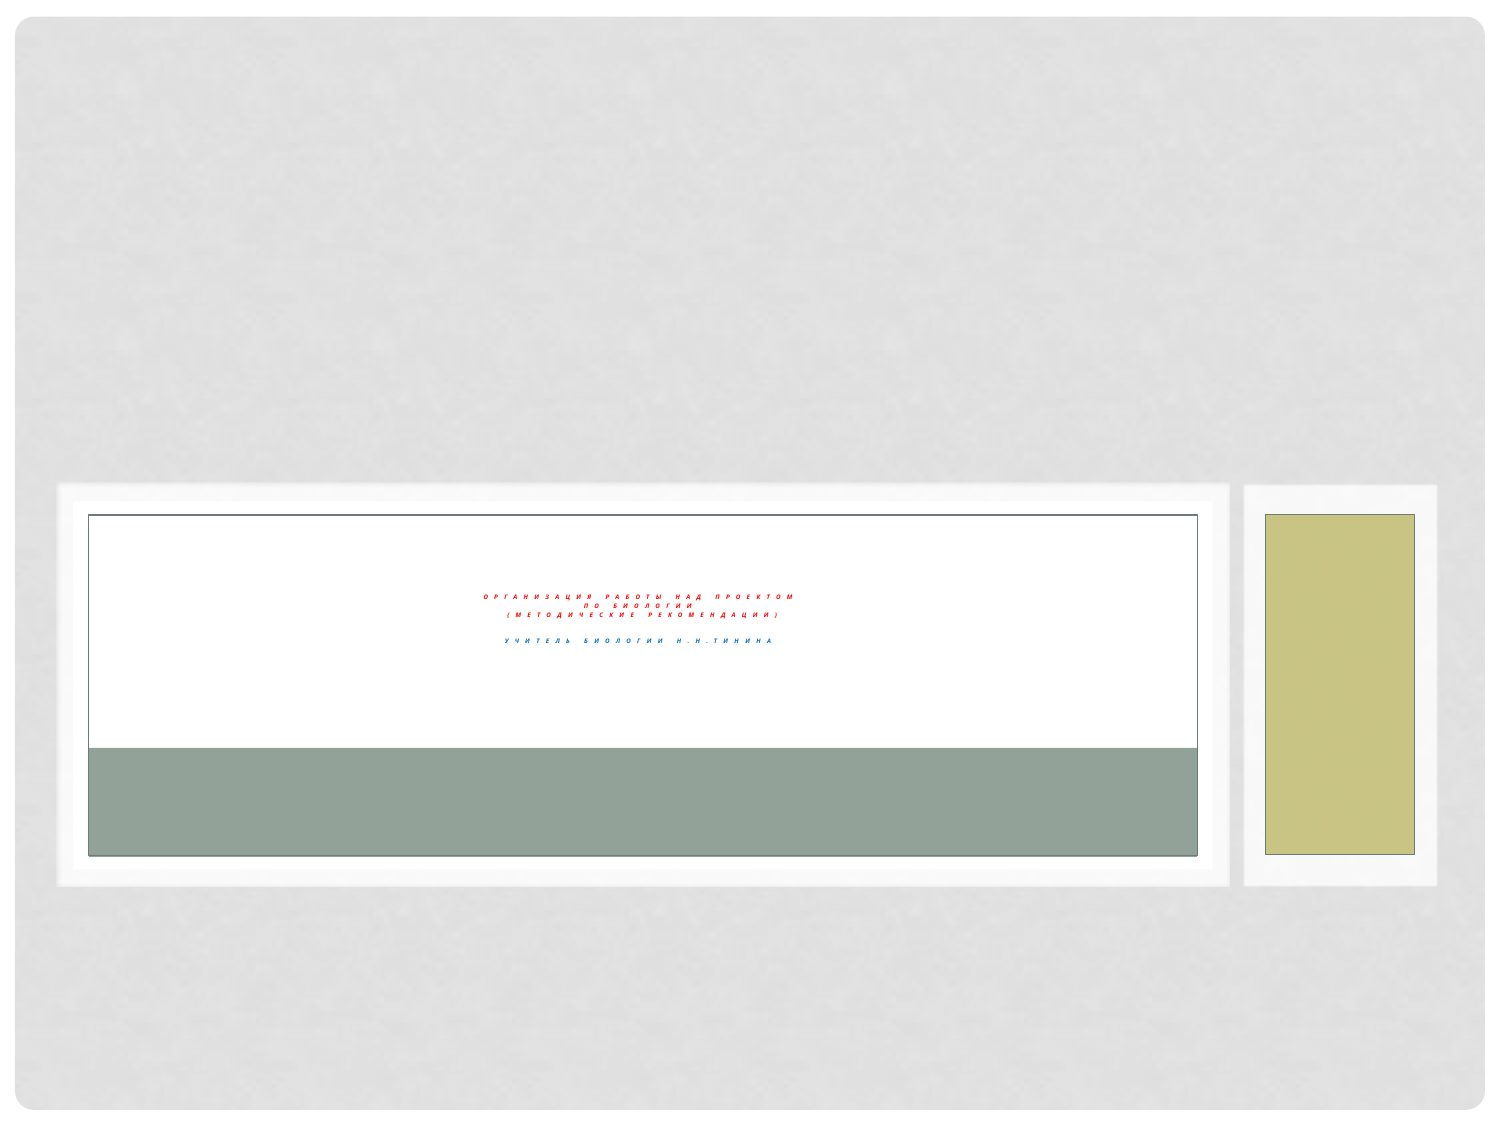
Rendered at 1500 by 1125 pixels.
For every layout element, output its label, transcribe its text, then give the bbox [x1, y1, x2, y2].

subtitle Организация работы над проектом по биологии (методические рекомендации) Учитель биологии Н.Н.Тинина [100, 586, 1176, 662]
